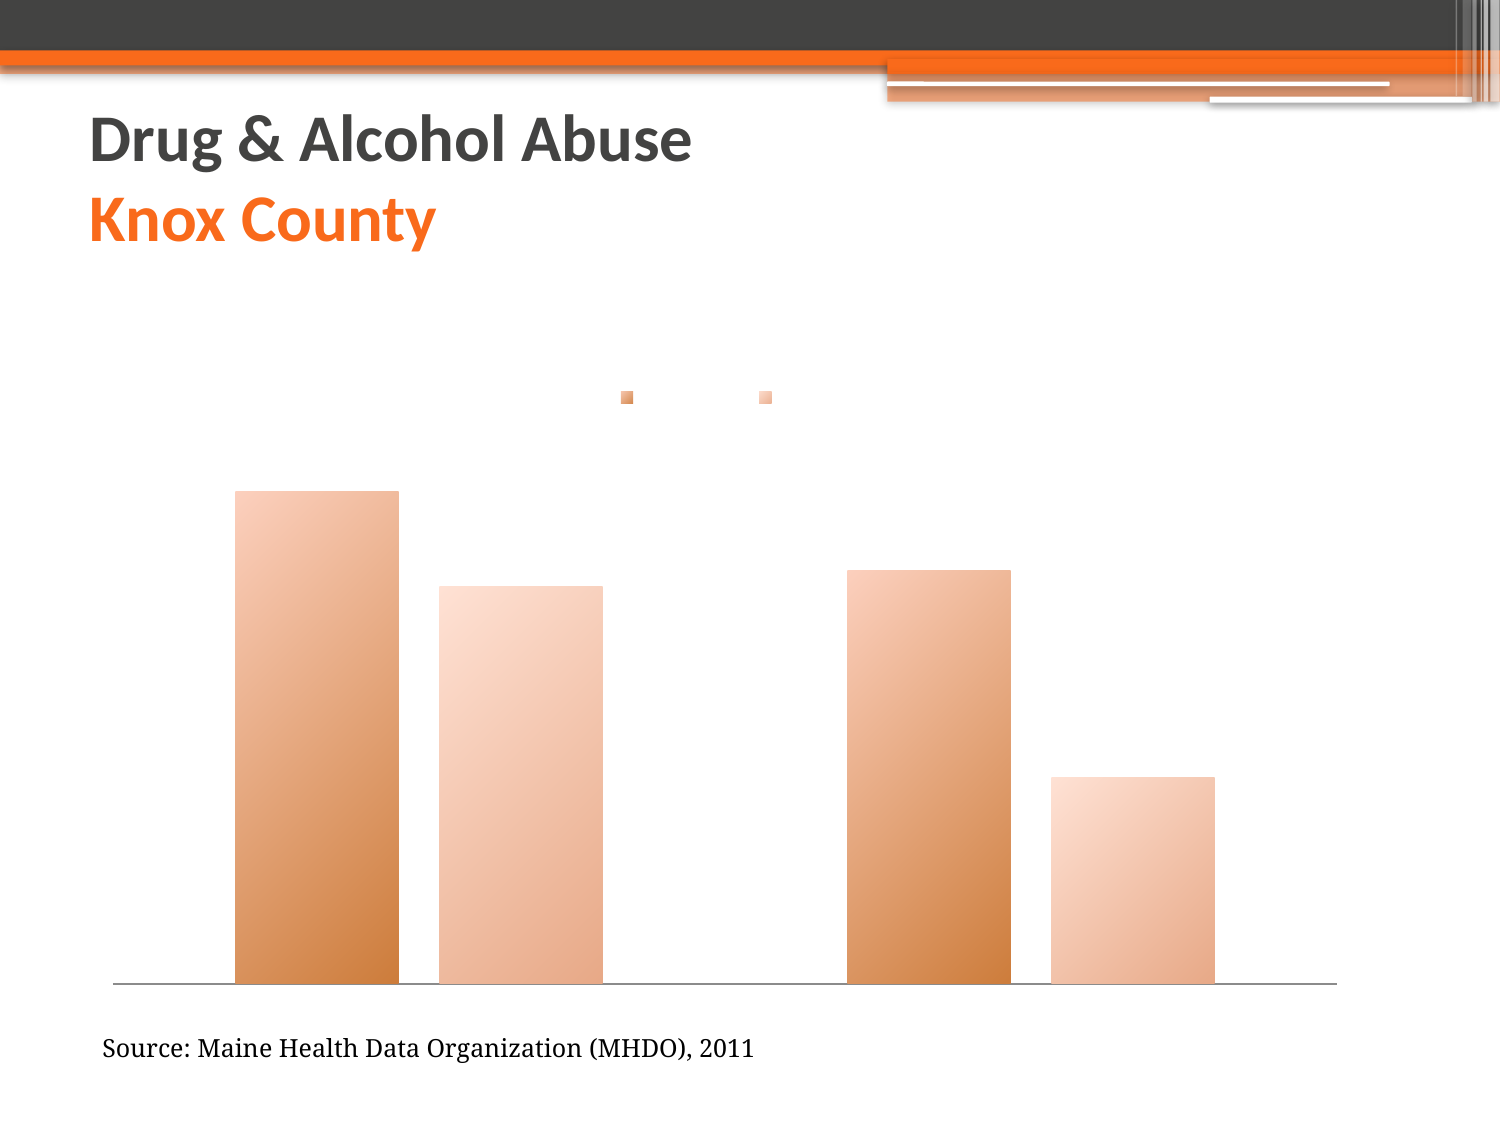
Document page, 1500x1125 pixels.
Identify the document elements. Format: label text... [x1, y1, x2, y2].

title Drug & Alcohol Abuse Knox County [75, 87, 1425, 263]
chart [87, 287, 1363, 1026]
text_box Source: Maine Health Data Organization (MHDO), 2011 [87, 1035, 1000, 1070]
